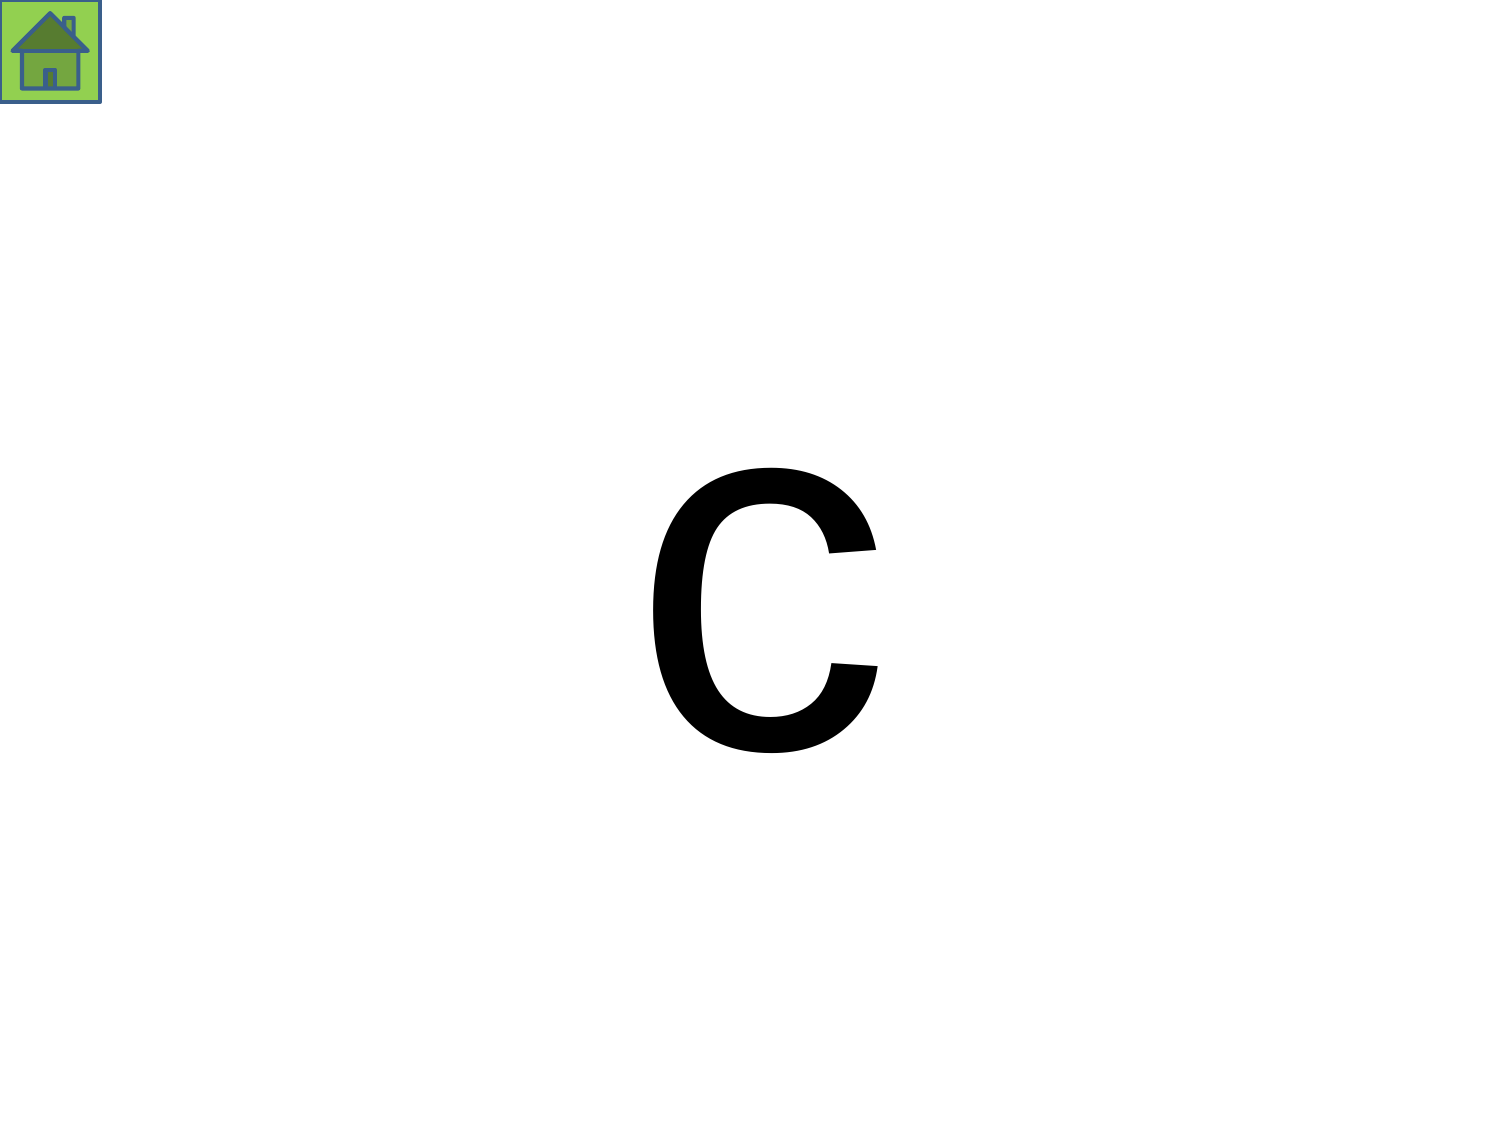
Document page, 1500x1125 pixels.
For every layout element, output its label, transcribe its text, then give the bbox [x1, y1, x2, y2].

text_box [0, 0, 102, 104]
text_box c [112, 219, 1412, 860]
